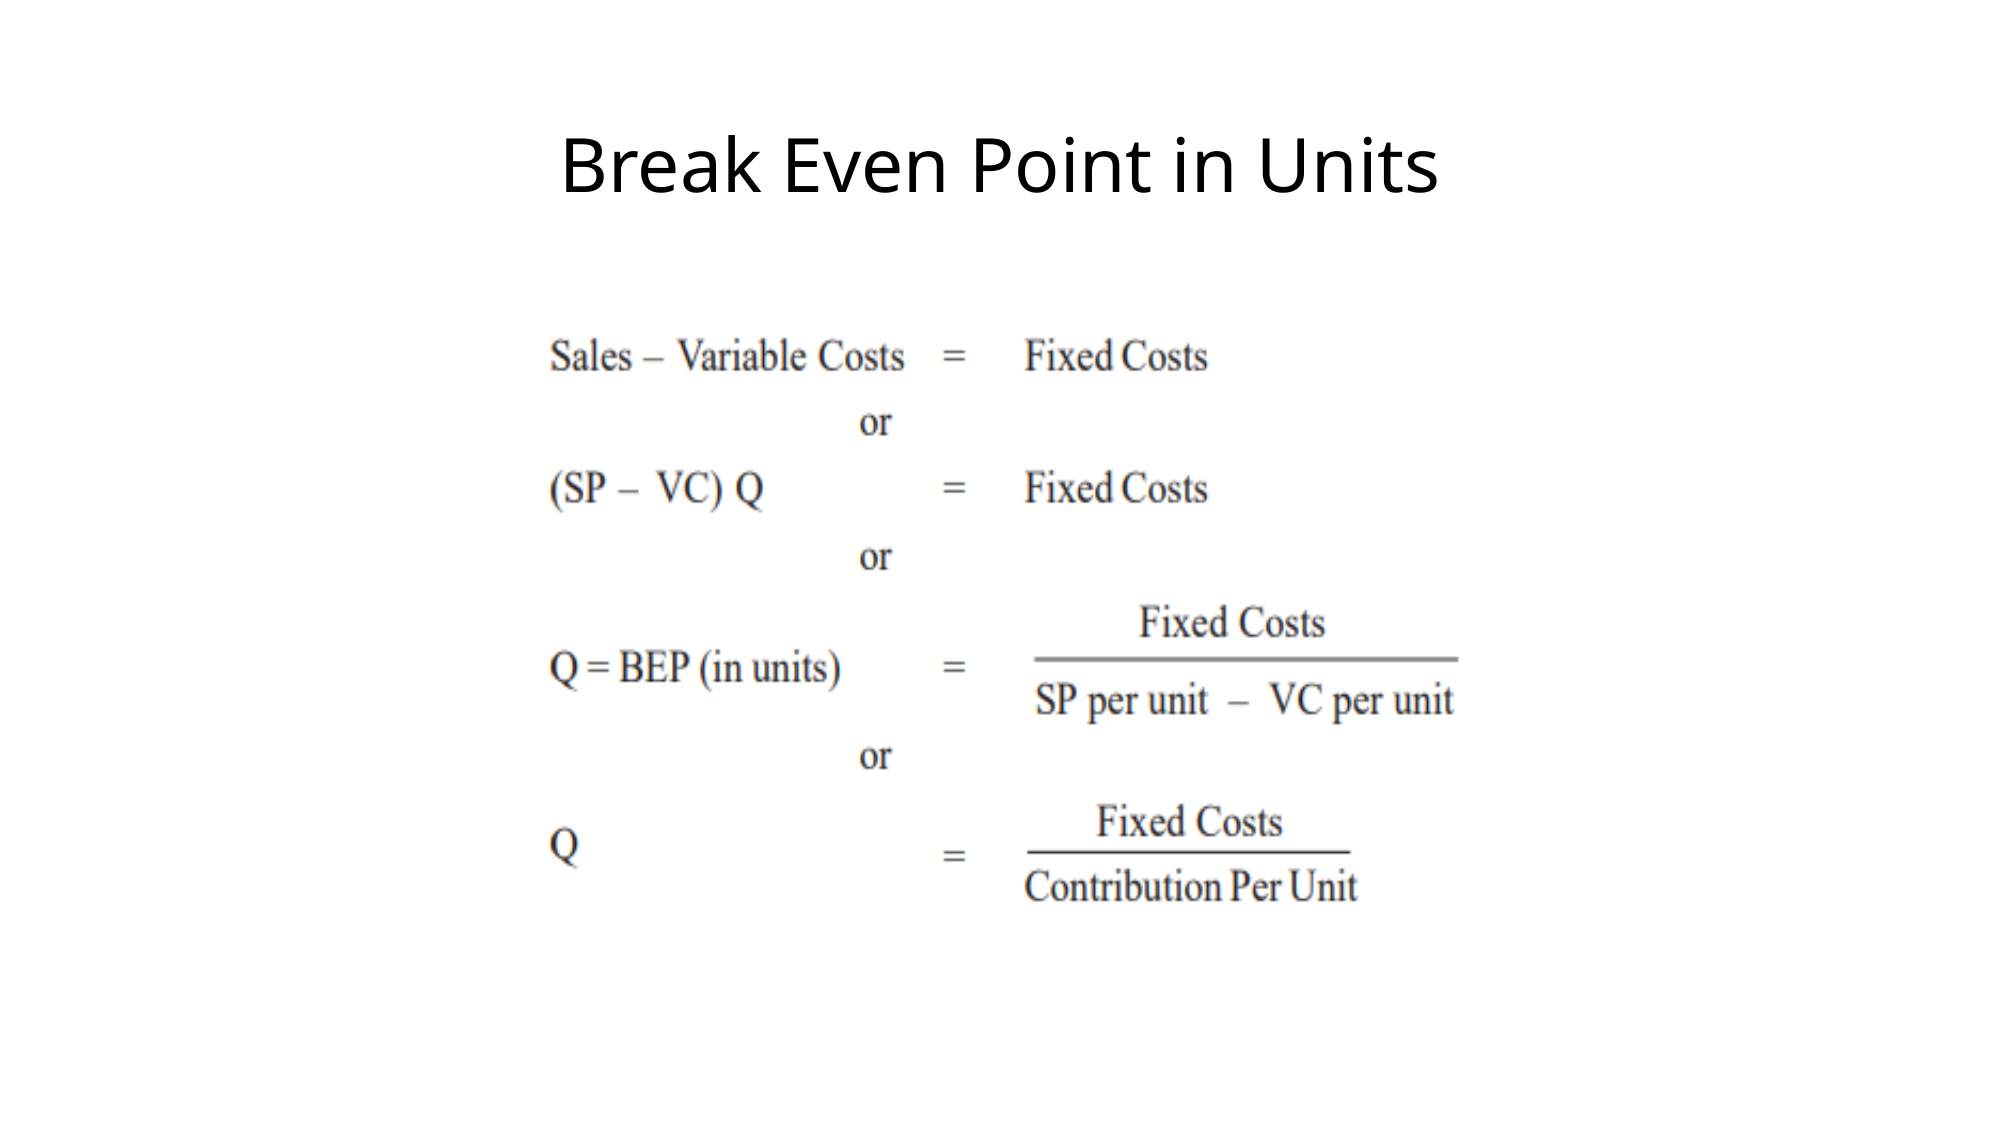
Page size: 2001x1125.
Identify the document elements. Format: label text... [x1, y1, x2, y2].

title Break Even Point in Units [137, 59, 1863, 278]
picture [511, 309, 1553, 949]
